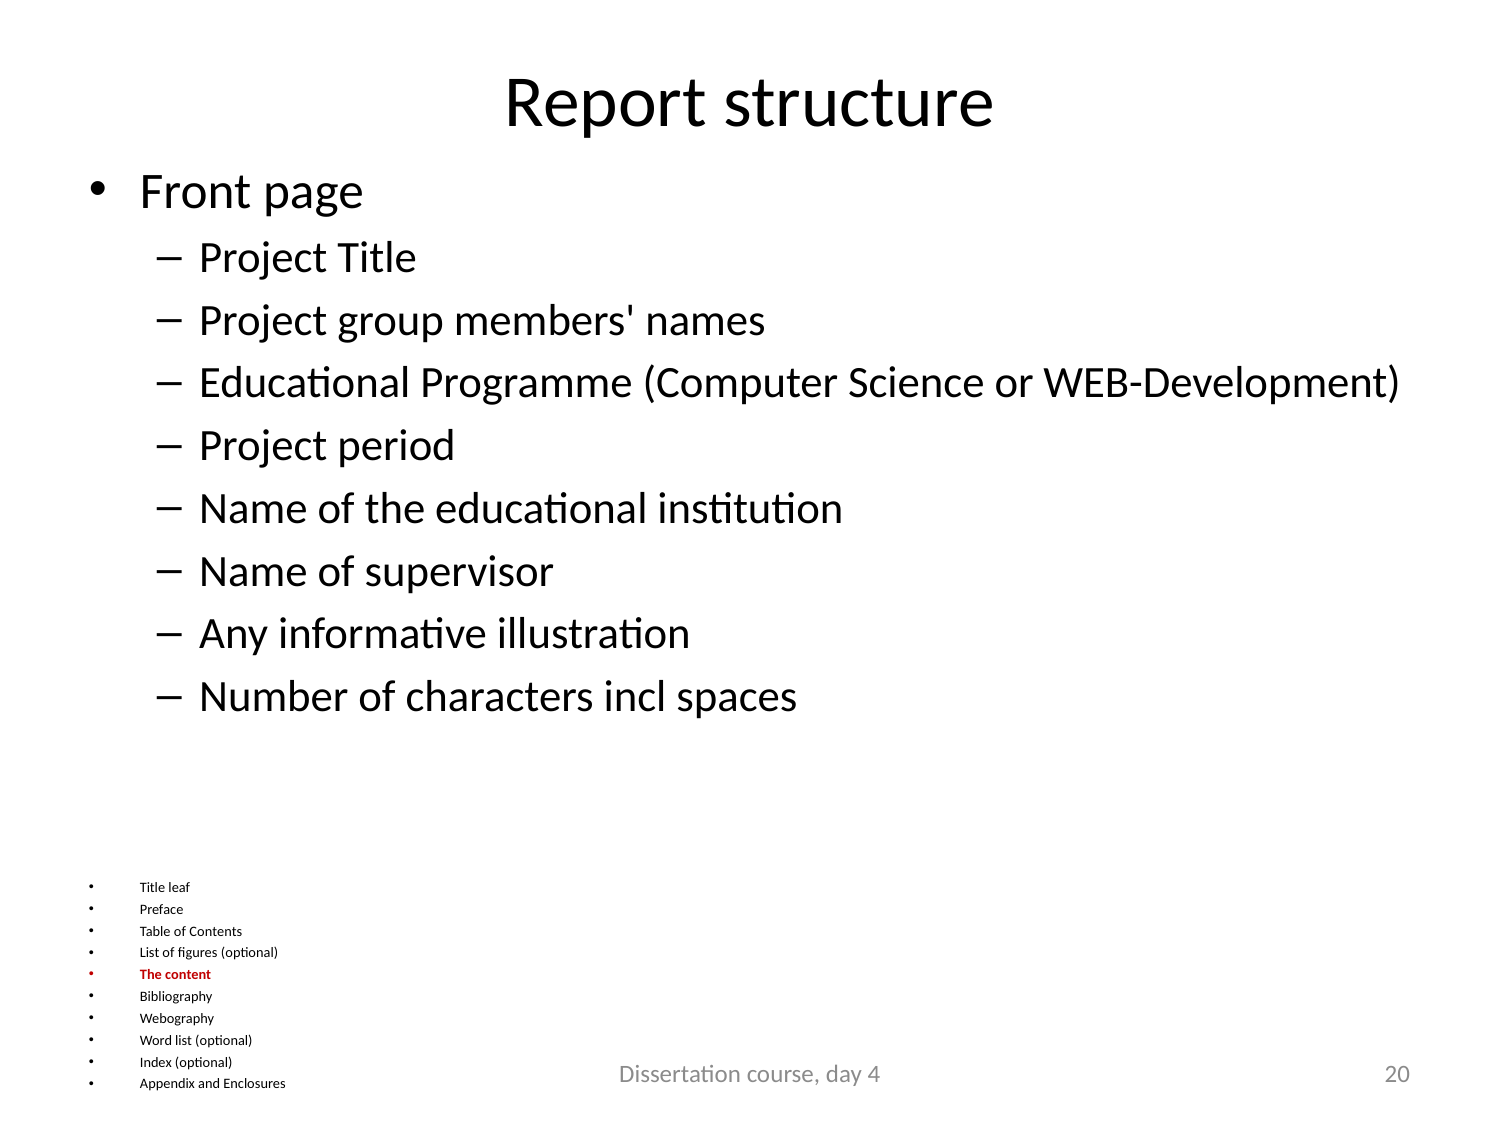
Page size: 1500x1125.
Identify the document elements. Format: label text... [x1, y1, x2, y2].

slide_number 20 [1074, 1042, 1425, 1103]
footer Dissertation course, day 4 [512, 1042, 988, 1103]
list Front page Project Title Project group members' names Educational Programme (Computer Science or WEB-Development) Project period Name of the educational institution Name of supervisor Any informative illustration Number of characters incl spaces Title leaf Preface Table of Contents List of figures (optional) The content Bibliography Webography Word list (optional) Index (optional) Appendix and Enclosures [73, 149, 1500, 1106]
title Report structure [75, 45, 1425, 149]
